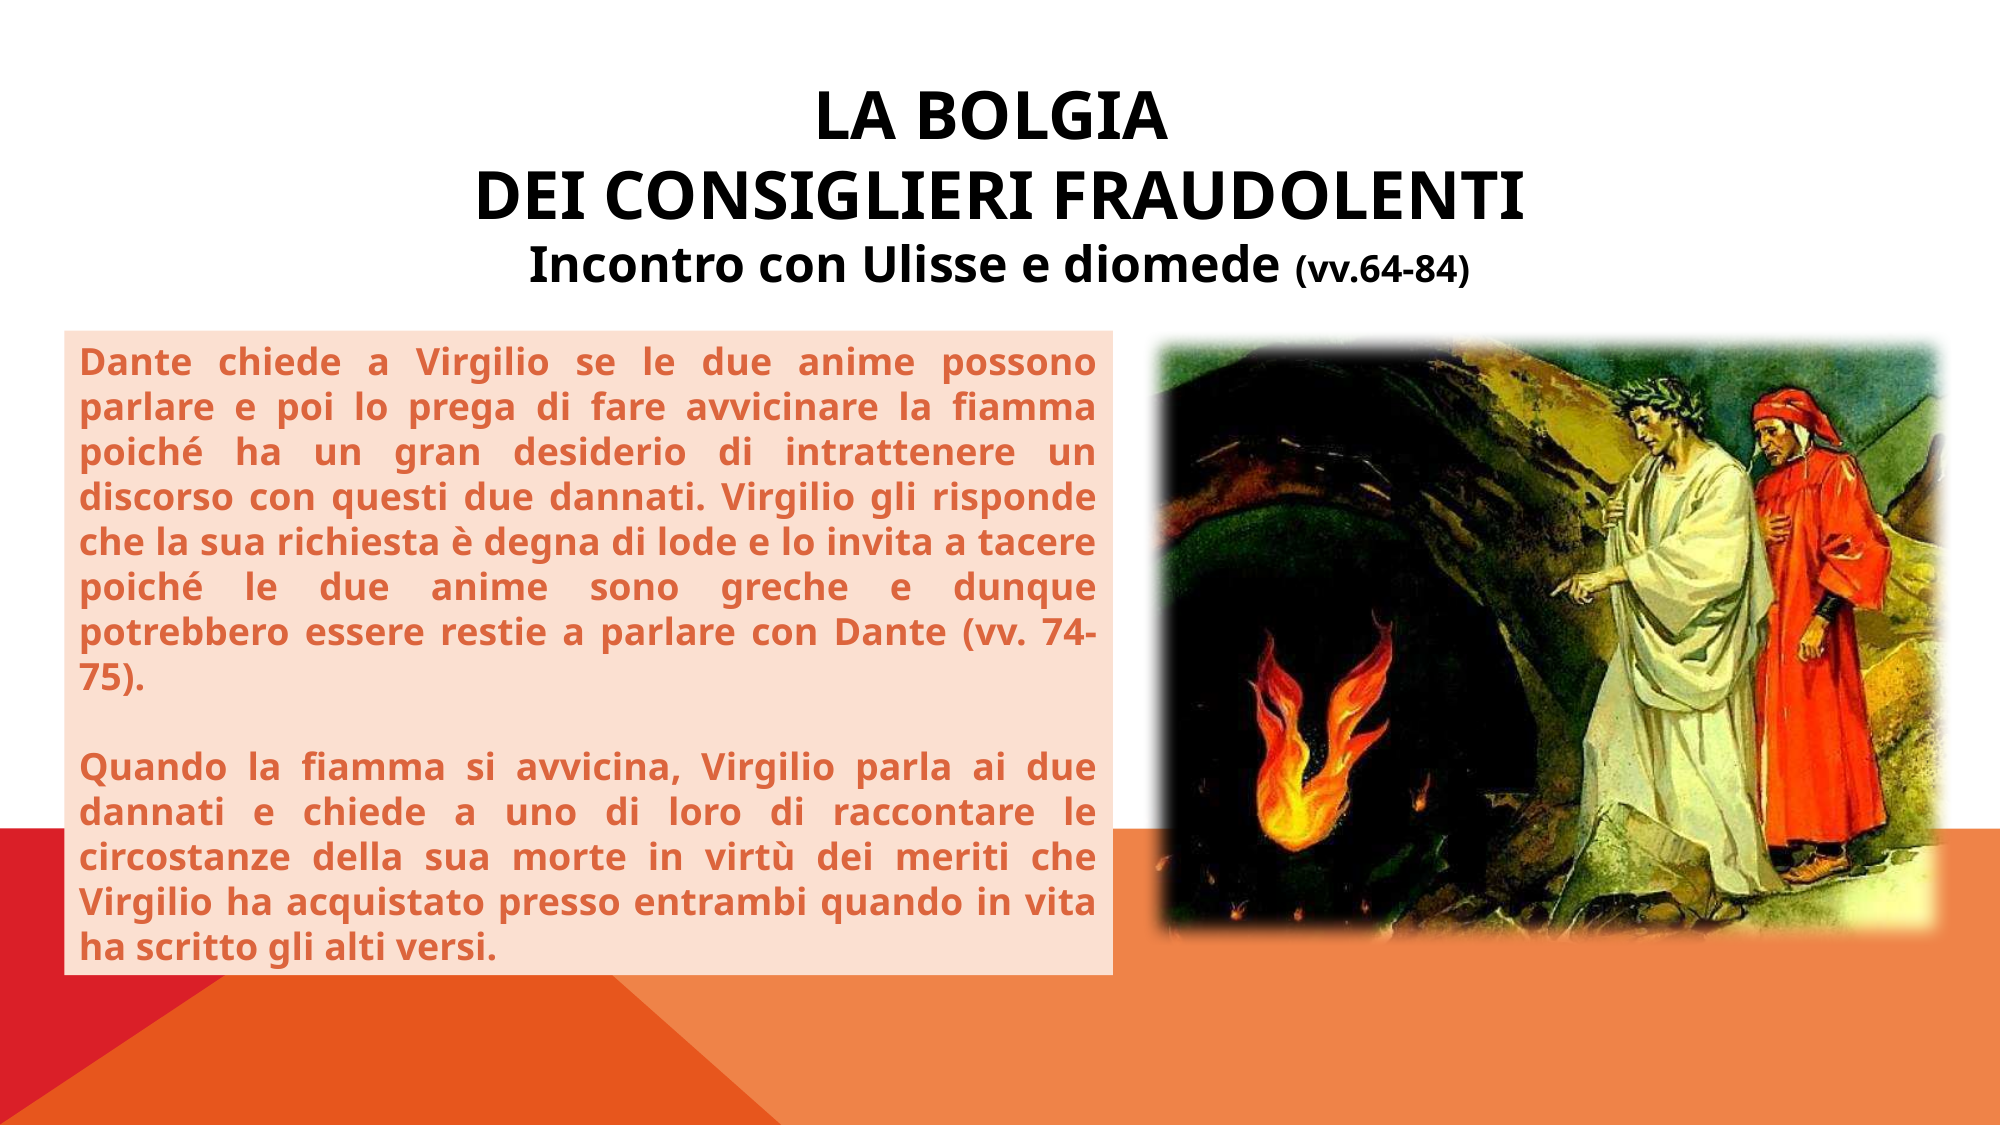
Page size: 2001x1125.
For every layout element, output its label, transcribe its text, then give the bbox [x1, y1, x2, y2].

text_box LA BOLGIA DEI CONSIGLIERI FRAUDOLENTI Incontro con Ulisse e diomede (vv.64-84) [123, 65, 1877, 300]
text_box Dante chiede a Virgilio se le due anime possono parlare e poi lo prega di fare avvicinare la fiamma poiché ha un gran desiderio di intrattenere un discorso con questi due dannati. Virgilio gli risponde che la sua richiesta è degna di lode e lo invita a tacere poiché le due anime sono greche e dunque potrebbero essere restie a parlare con Dante (vv. 74-75). Quando la fiamma si avvicina, Virgilio parla ai due dannati e chiede a uno di loro di raccontare le circostanze della sua morte in virtù dei meriti che Virgilio ha acquistato presso entrambi quando in vita ha scritto gli alti versi. [64, 330, 1113, 976]
picture [1143, 330, 1952, 946]
